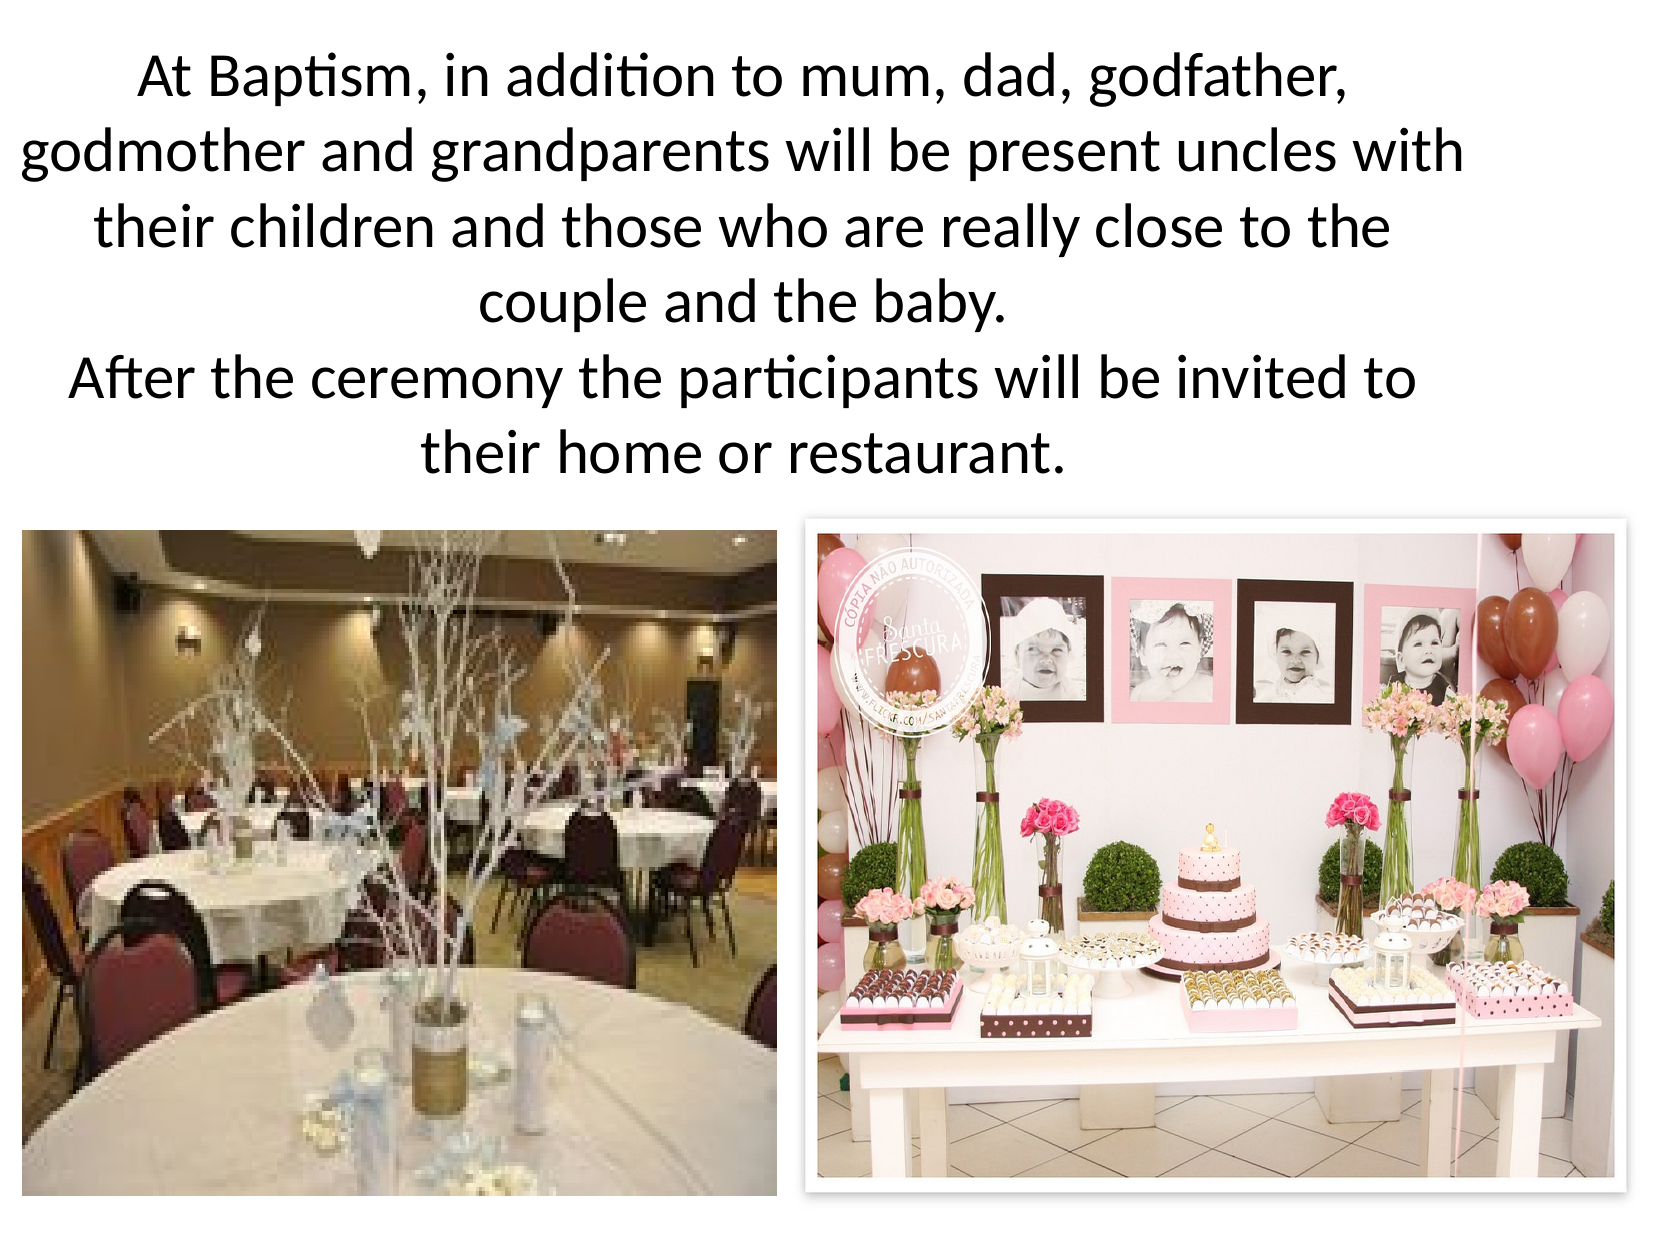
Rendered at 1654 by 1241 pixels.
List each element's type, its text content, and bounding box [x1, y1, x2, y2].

picture [22, 530, 777, 1196]
picture [790, 505, 1640, 1213]
title At Baptism, in addition to mum, dad, godfather, godmother and grandparents will be present uncles with their children and those who are really close to the couple and the baby. After the ceremony the participants will be invited to their home or restaurant. [0, 22, 1489, 497]
